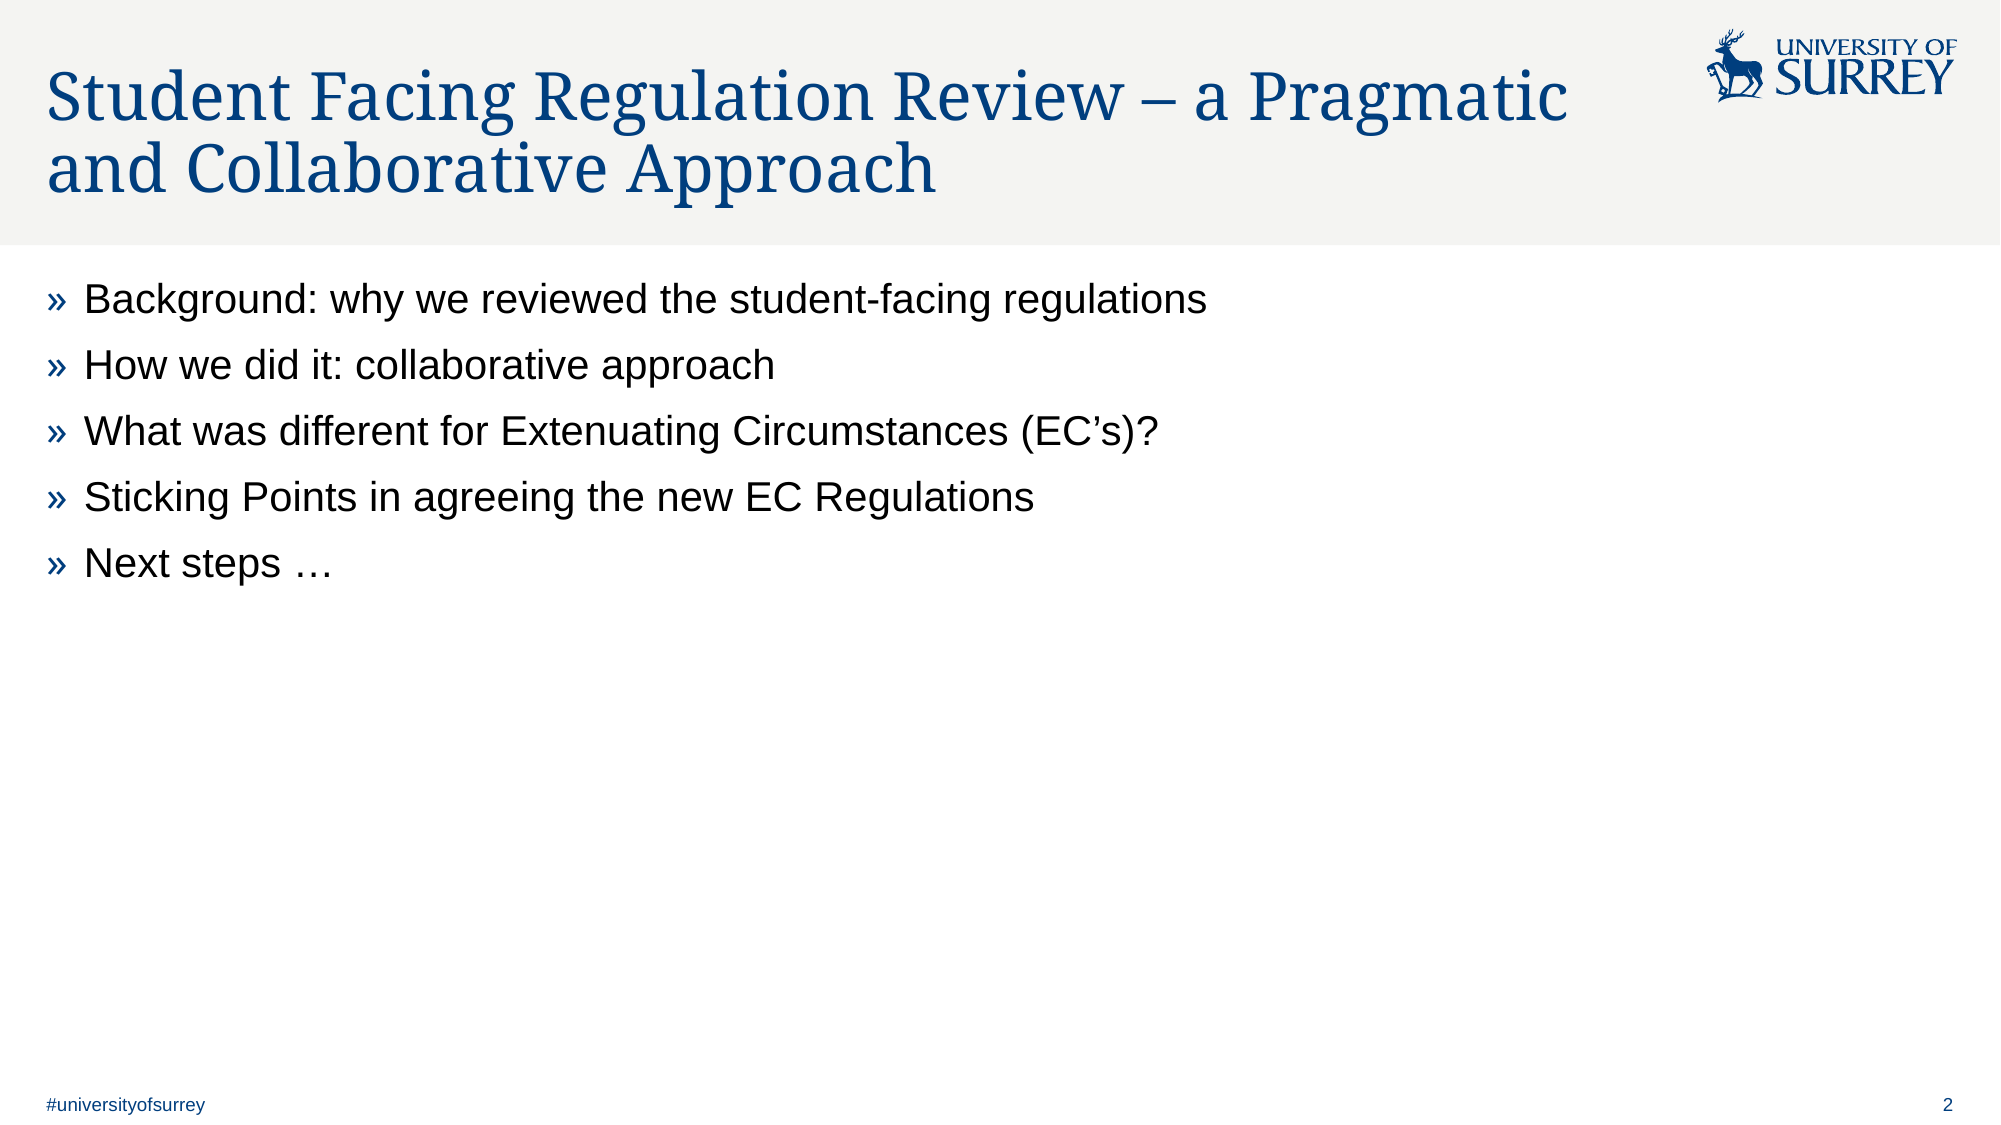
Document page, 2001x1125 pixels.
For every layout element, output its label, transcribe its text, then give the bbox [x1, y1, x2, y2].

list Background: why we reviewed the student-facing regulations How we did it: collaborative approach What was different for Extenuating Circumstances (EC’s)? Sticking Points in agreeing the new EC Regulations Next steps … [31, 270, 1969, 1082]
title Student Facing Regulation Review – a Pragmatic and Collaborative Approach [31, 24, 1690, 246]
footer #universityofsurrey [31, 1082, 1862, 1125]
slide_number 2 [1862, 1082, 1969, 1125]
